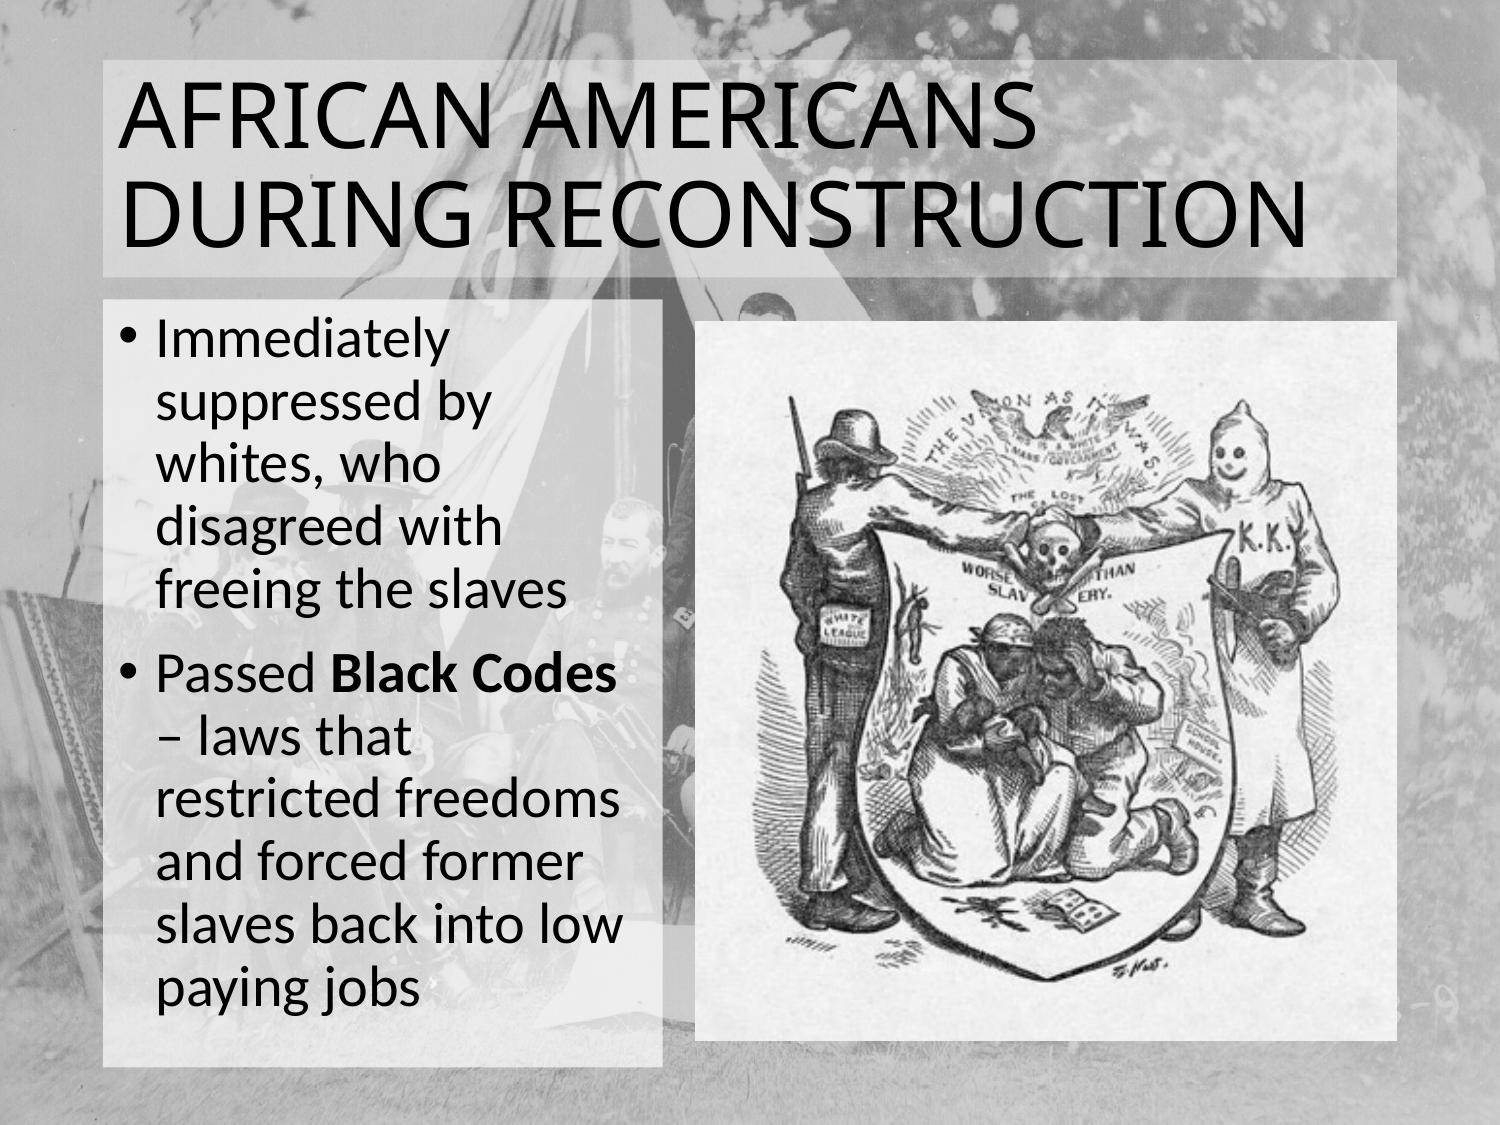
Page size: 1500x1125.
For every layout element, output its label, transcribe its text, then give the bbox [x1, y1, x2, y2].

picture [695, 321, 1397, 1041]
title AFRICAN AMERICANS DURING RECONSTRUCTION [103, 59, 1397, 278]
list Immediately suppressed by whites, who disagreed with freeing the slaves Passed Black Codes – laws that restricted freedoms and forced former slaves back into low paying jobs [103, 299, 663, 1068]
